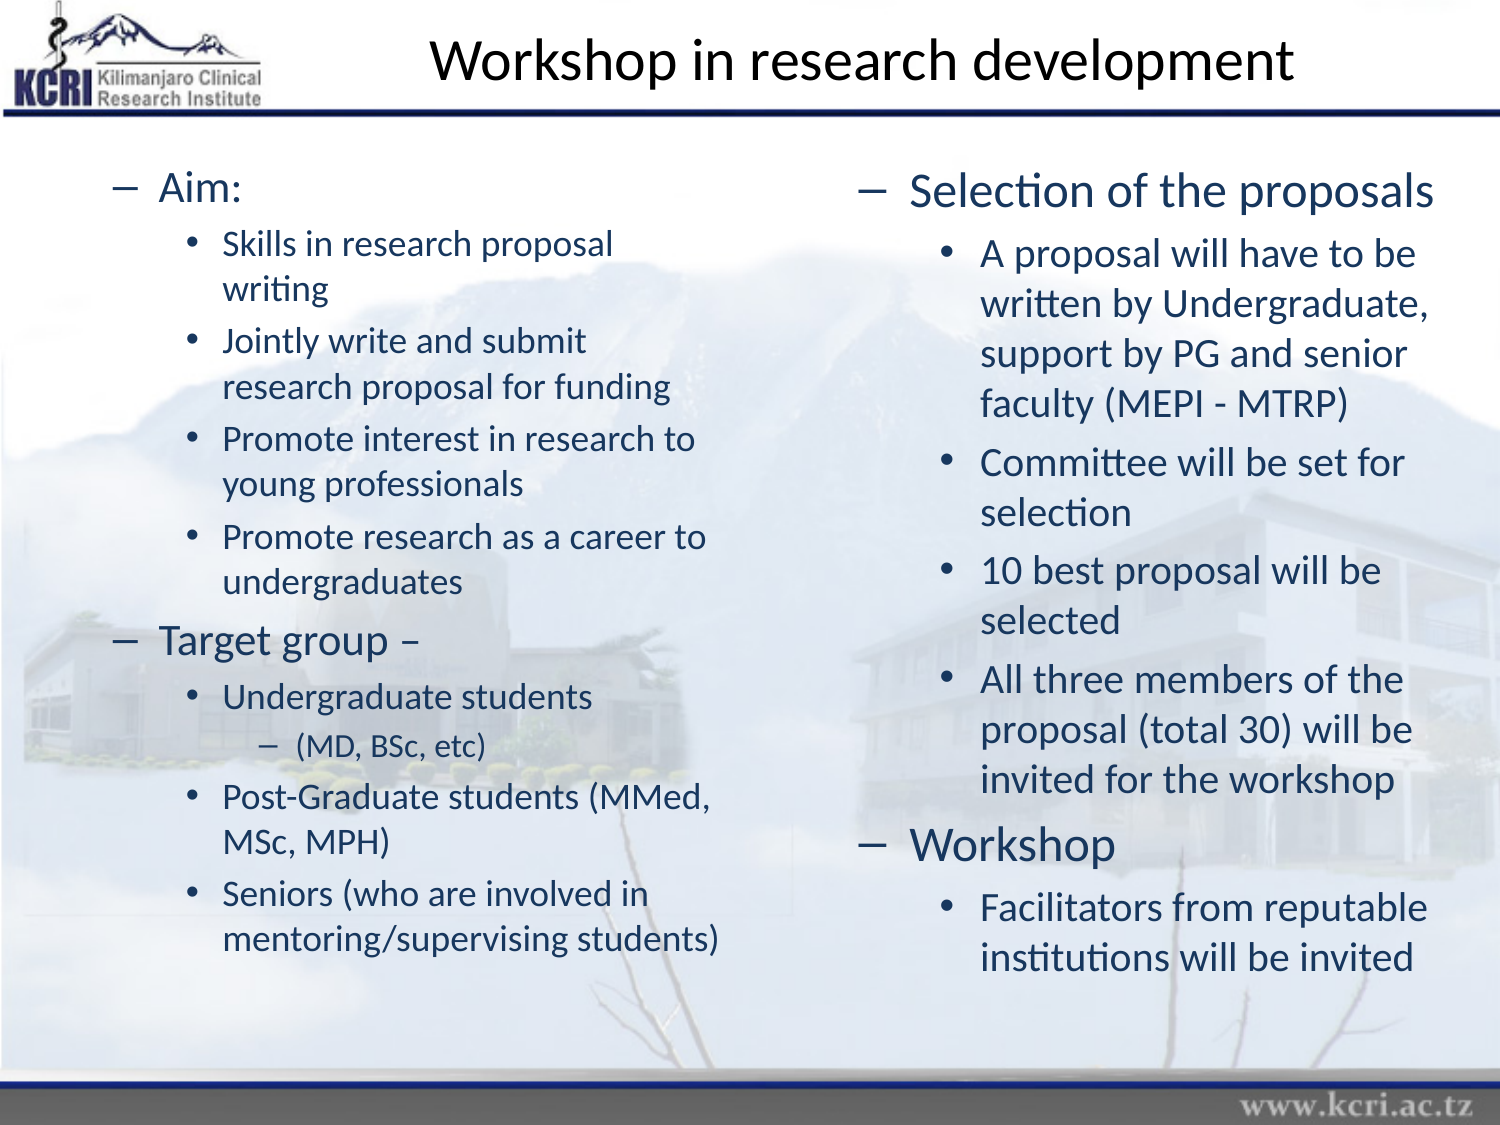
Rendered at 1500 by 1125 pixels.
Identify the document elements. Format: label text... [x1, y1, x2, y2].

list Selection of the proposals A proposal will have to be written by Undergraduate, support by PG and senior faculty (MEPI - MTRP) Committee will be set for selection 10 best proposal will be selected All three members of the proposal (total 30) will be invited for the workshop Workshop Facilitators from reputable institutions will be invited [762, 149, 1463, 1005]
picture [0, 0, 1500, 1125]
list Aim: Skills in research proposal writing Jointly write and submit research proposal for funding Promote interest in research to young professionals Promote research as a career to undergraduates Target group – Undergraduate students (MD, BSc, etc) Post-Graduate students (MMed, MSc, MPH) Seniors (who are involved in mentoring/supervising students) [24, 149, 738, 1005]
title Workshop in research development [262, 12, 1463, 100]
